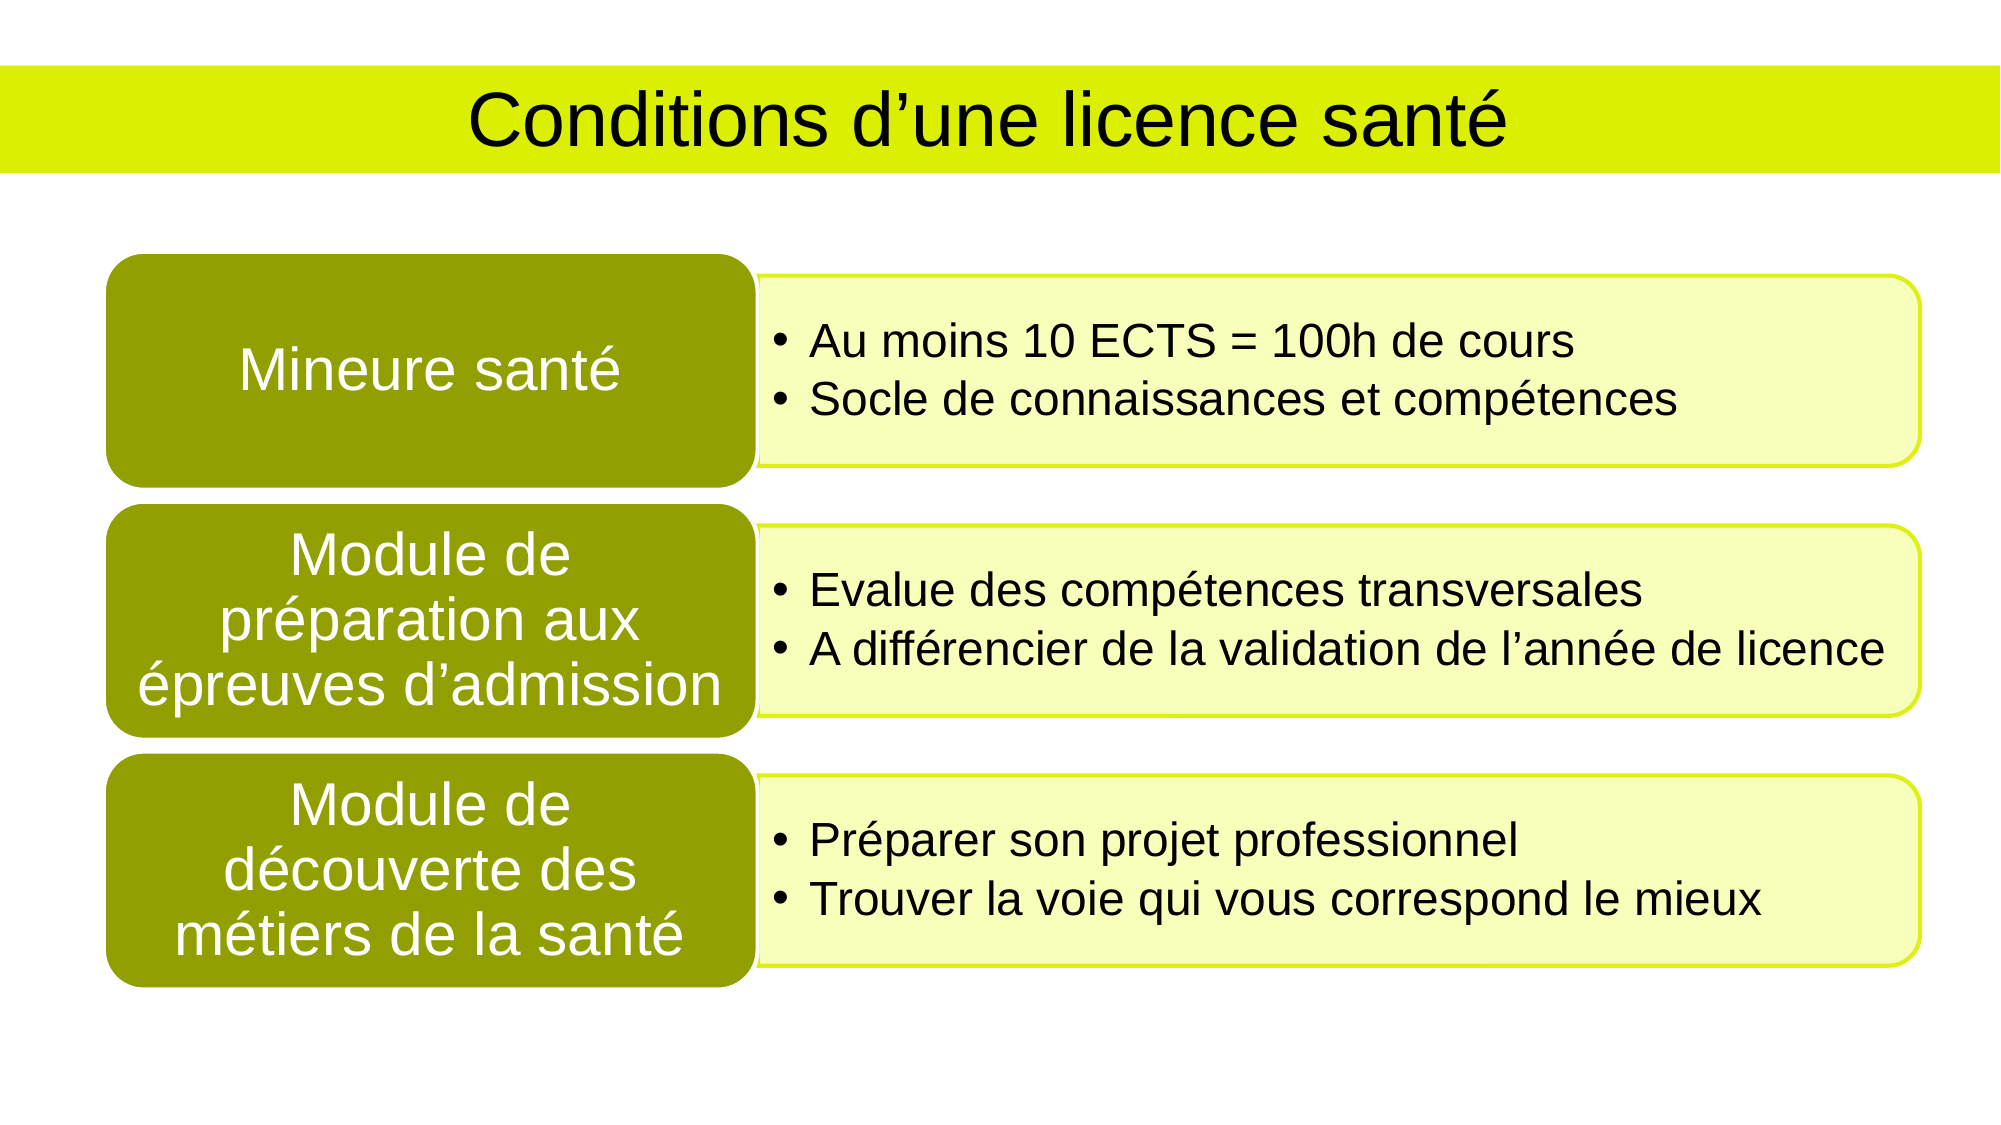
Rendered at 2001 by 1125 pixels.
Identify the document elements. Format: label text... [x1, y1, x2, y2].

title Conditions d’une licence santé [0, 65, 2000, 174]
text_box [103, 251, 1921, 990]
